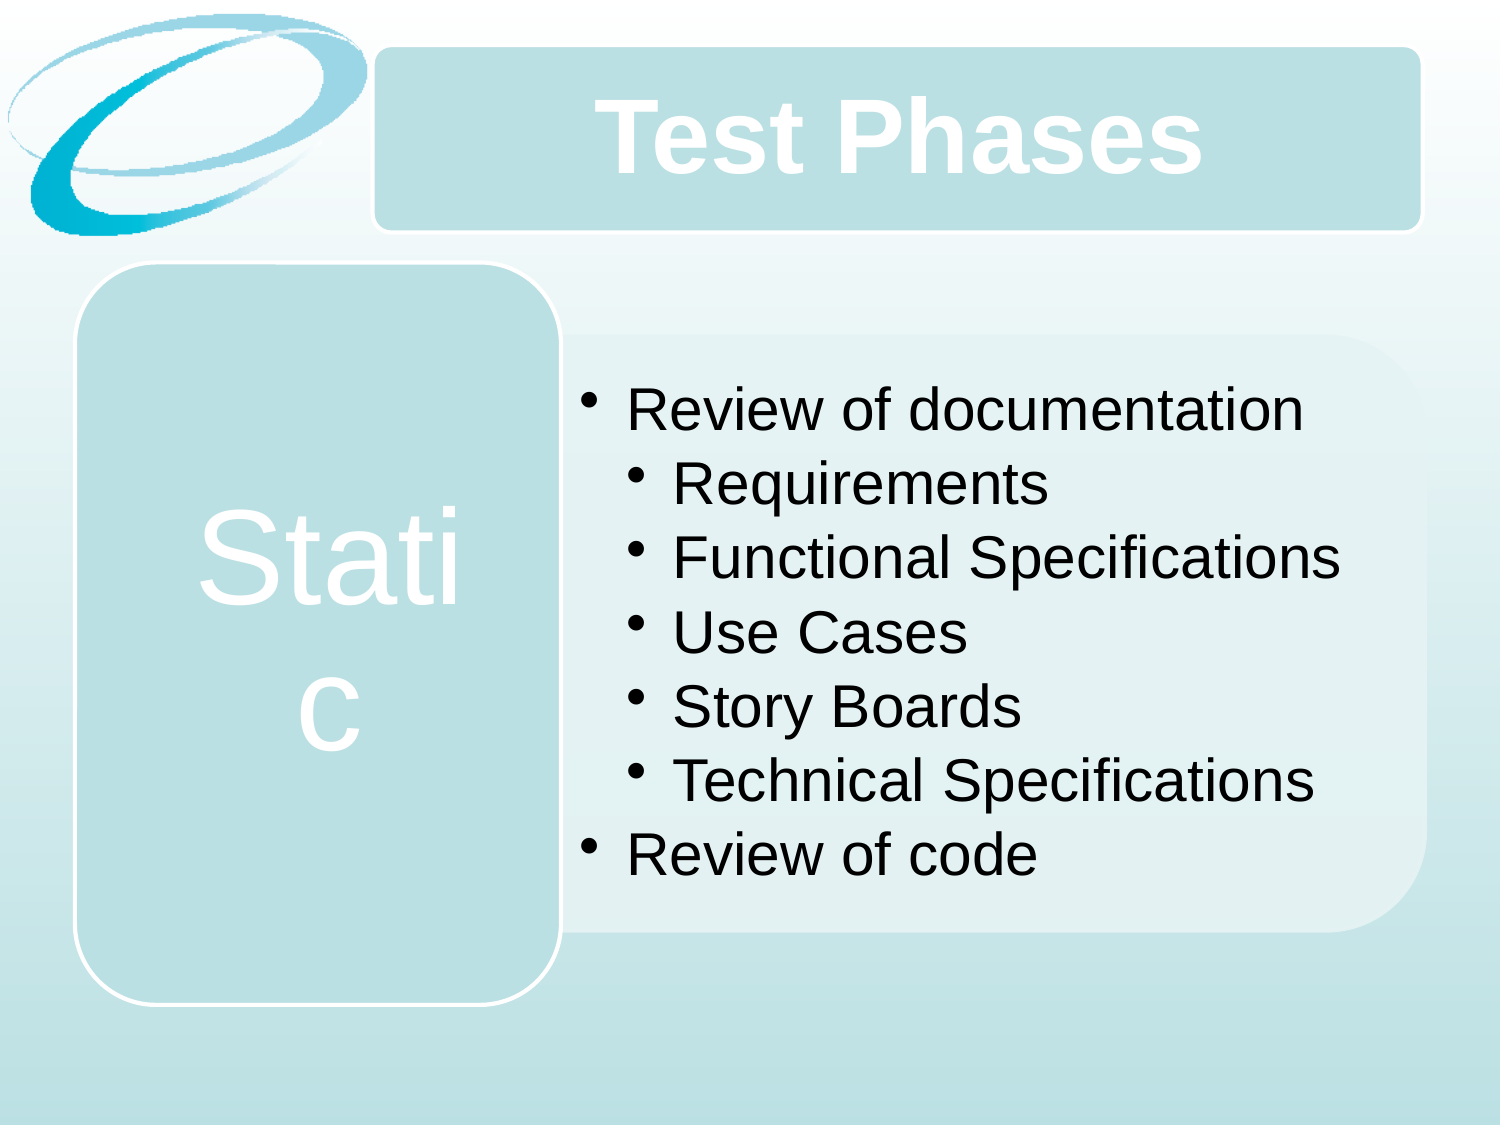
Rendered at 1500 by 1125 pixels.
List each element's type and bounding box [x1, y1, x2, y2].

picture [0, 0, 373, 243]
text_box [371, 44, 1424, 233]
list [74, 262, 1426, 1006]
